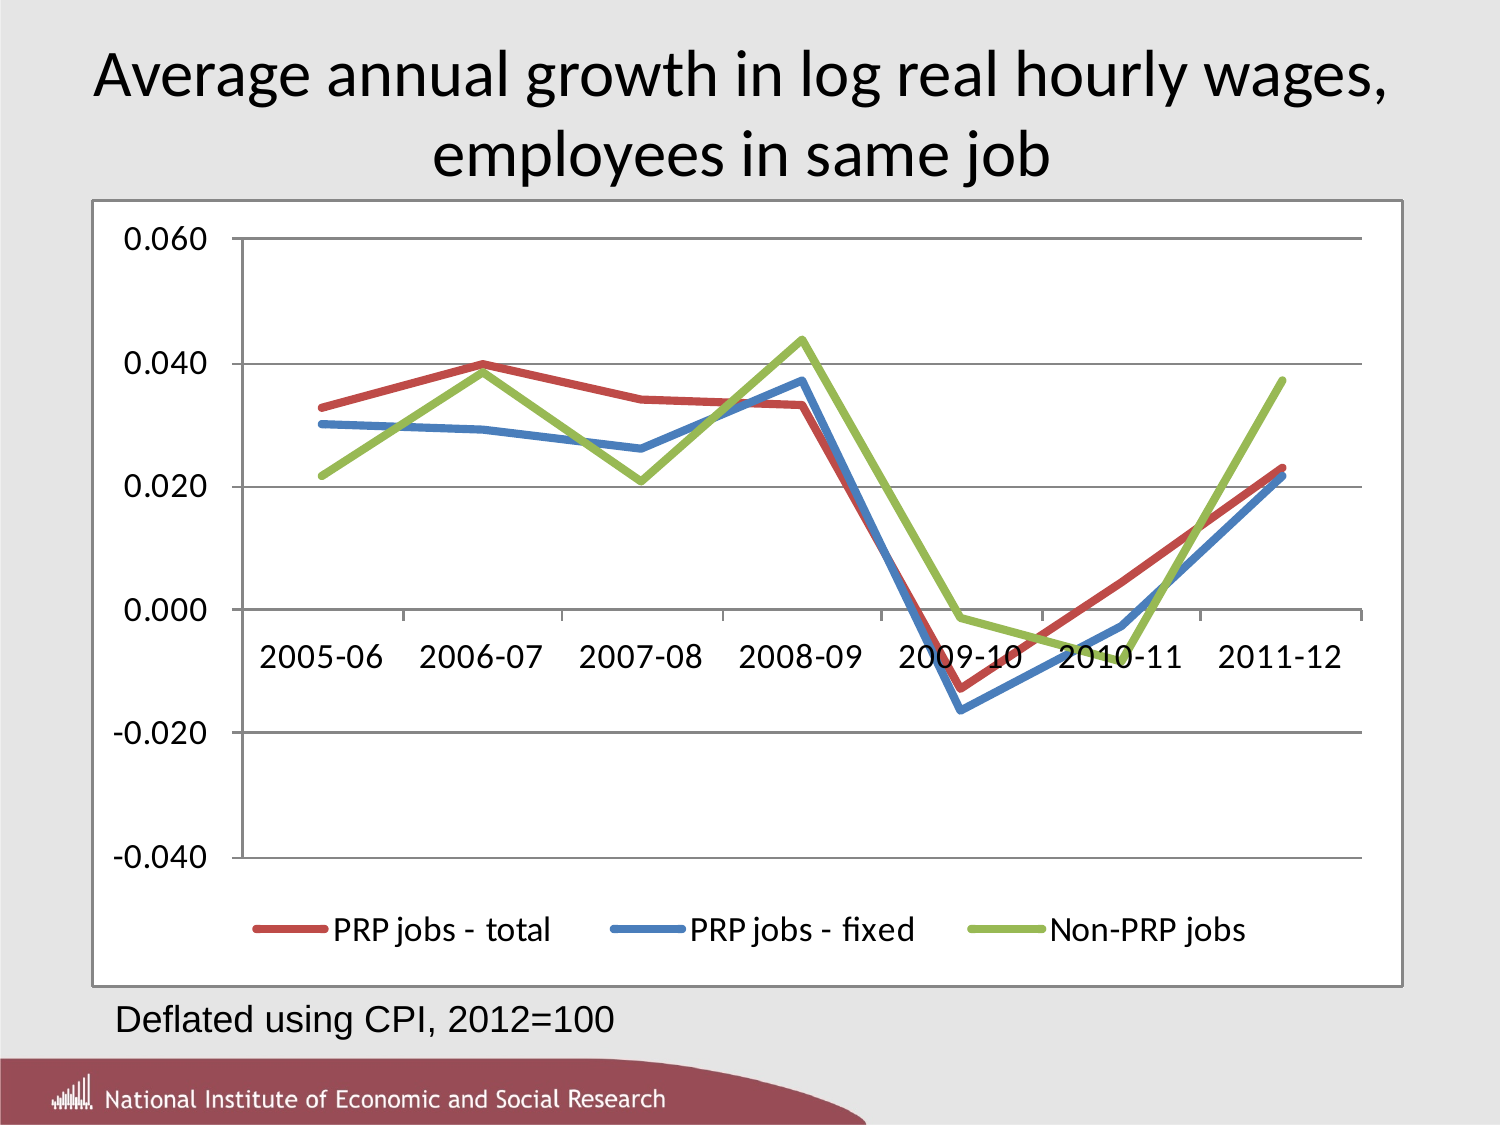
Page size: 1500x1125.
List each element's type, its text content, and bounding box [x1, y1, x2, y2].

text_box Deflated using CPI, 2012=100 [100, 996, 762, 1048]
picture [0, 0, 1500, 1125]
title Average annual growth in log real hourly wages, employees in same job [29, 0, 1455, 221]
